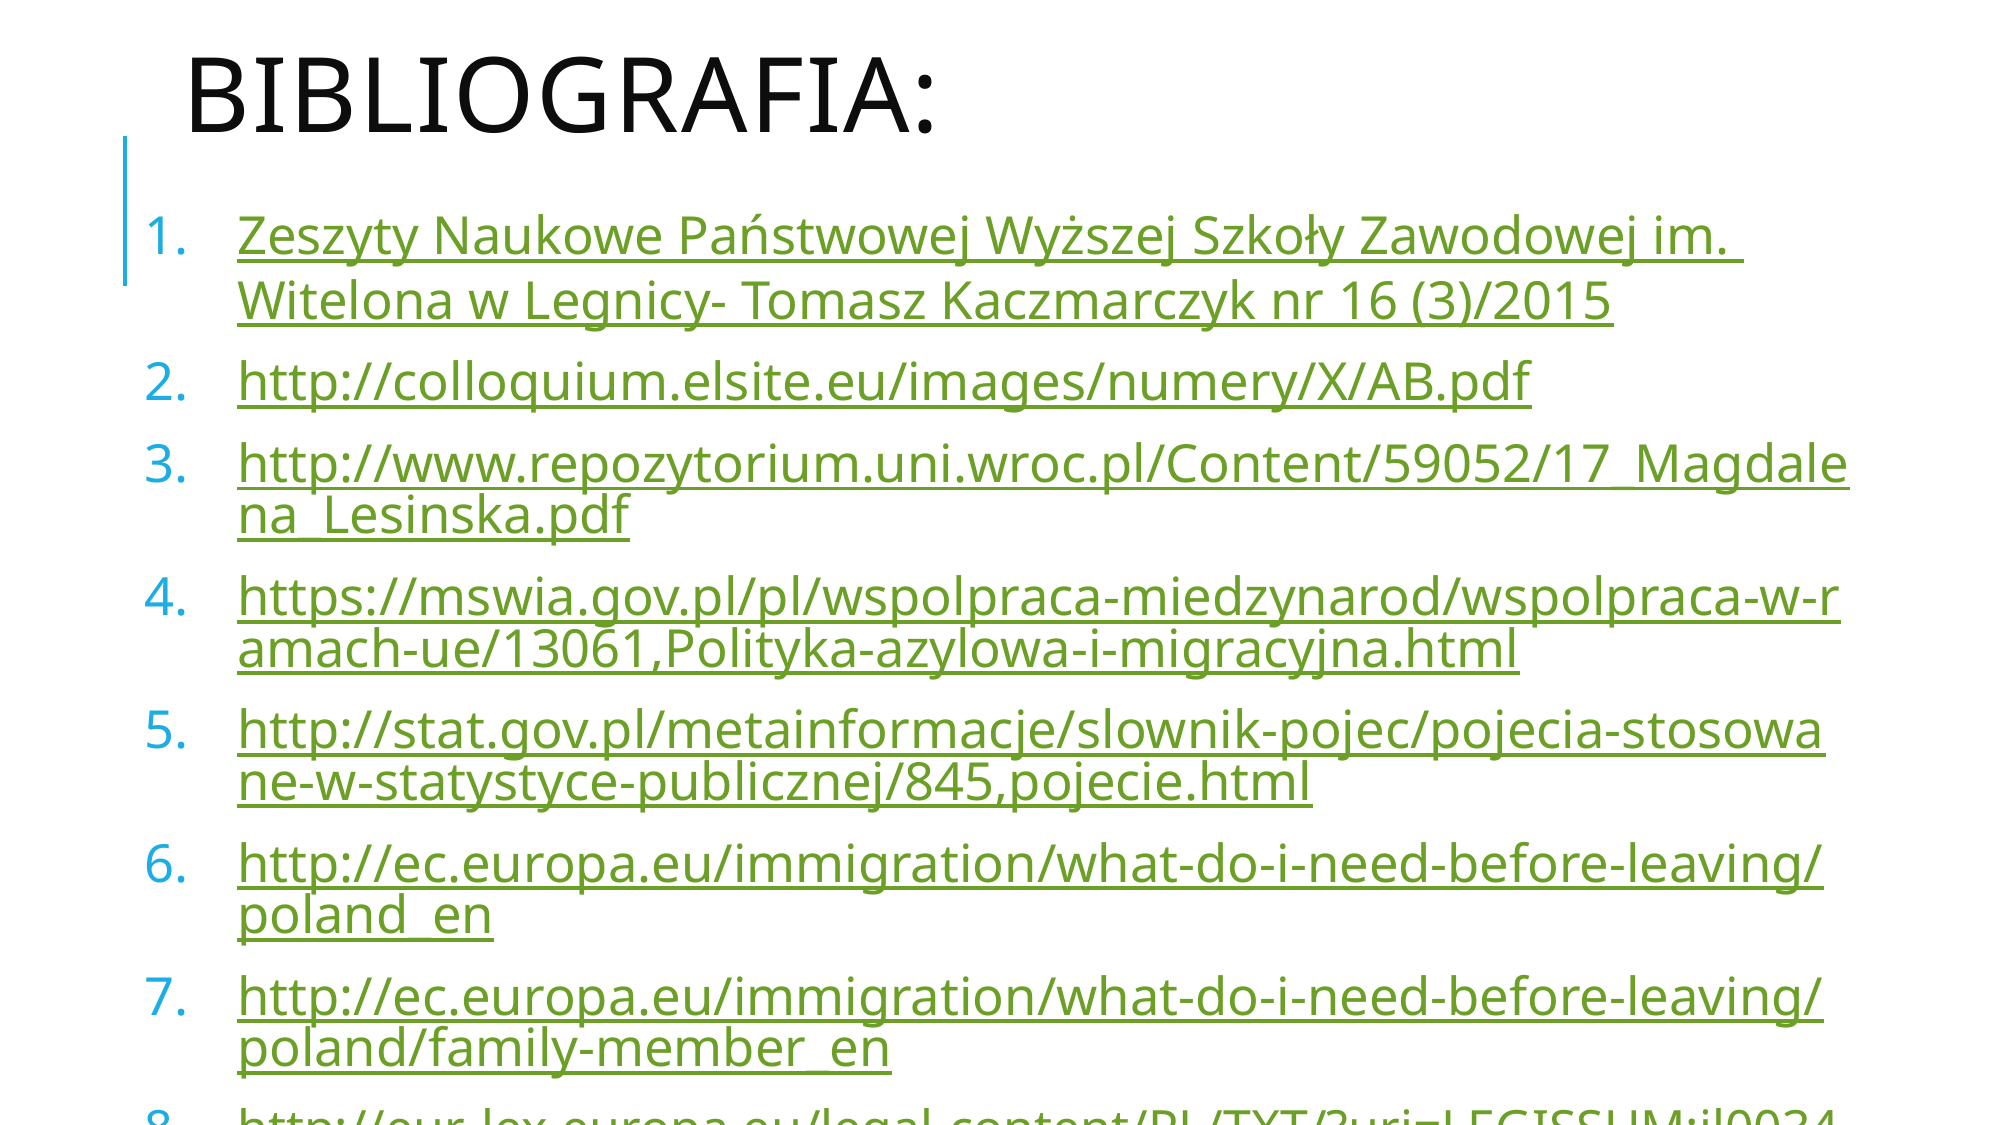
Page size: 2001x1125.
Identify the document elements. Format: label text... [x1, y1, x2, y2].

list Zeszyty Naukowe Państwowej Wyższej Szkoły Zawodowej im. Witelona w Legnicy- Tomasz Kaczmarczyk nr 16 (3)/2015 http://colloquium.elsite.eu/images/numery/X/AB.pdf http://www.repozytorium.uni.wroc.pl/Content/59052/17_Magdalena_Lesinska.pdf https://mswia.gov.pl/pl/wspolpraca-miedzynarod/wspolpraca-w-ramach-ue/13061,Polityka-azylowa-i-migracyjna.html http://stat.gov.pl/metainformacje/slownik-pojec/pojecia-stosowane-w-statystyce-publicznej/845,pojecie.html http://ec.europa.eu/immigration/what-do-i-need-before-leaving/poland_en http://ec.europa.eu/immigration/what-do-i-need-before-leaving/poland/family-member_en http://eur-lex.europa.eu/legal-content/PL/TXT/?uri=LEGISSUM:jl0034 http://www.ce.uw.edu.pl/pliki/pw/3-2011_brzozowski.pdf https://www.arslege.pl/wspolna-polityka-imigracyjna/k40/a10721/ [137, 145, 1863, 1083]
title Bibliografia: [168, 34, 1763, 145]
